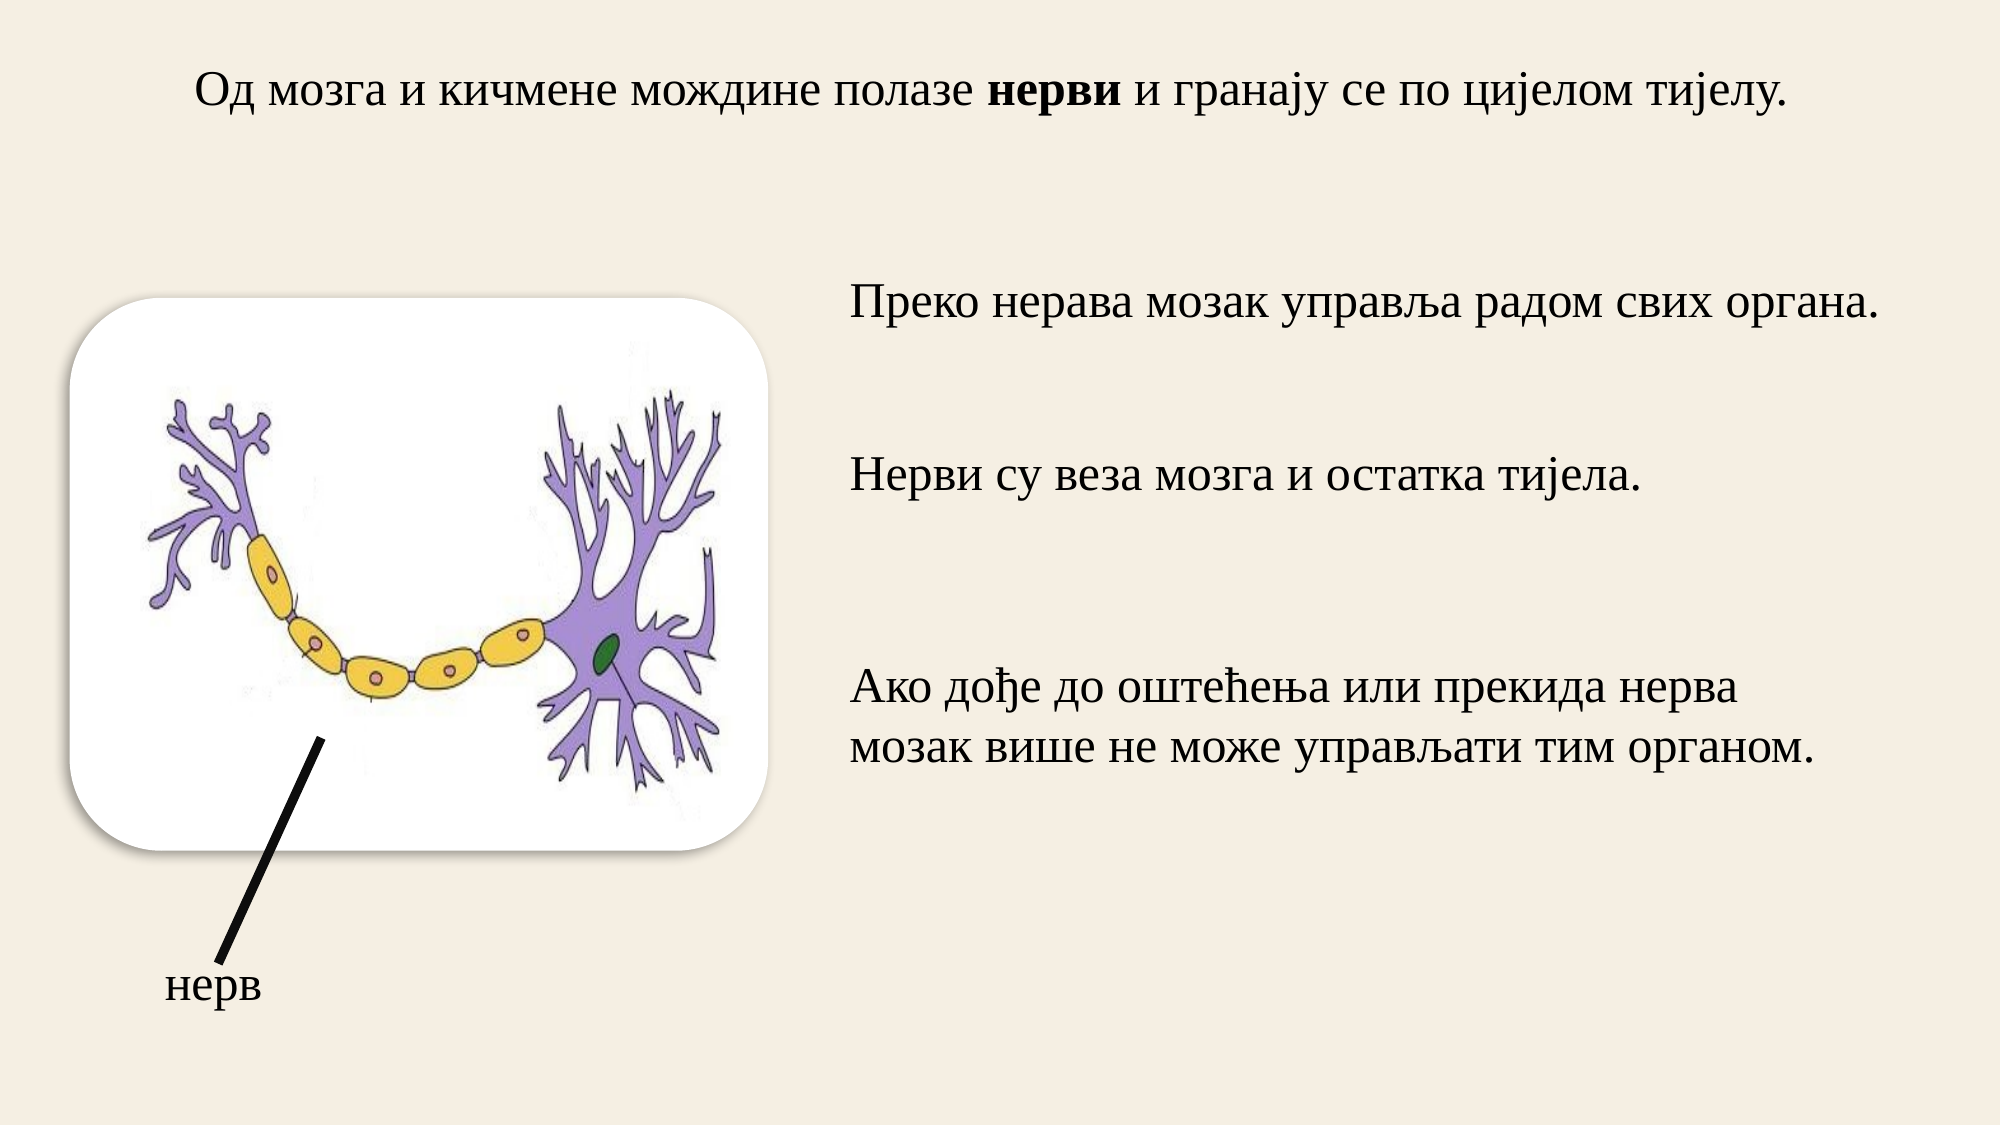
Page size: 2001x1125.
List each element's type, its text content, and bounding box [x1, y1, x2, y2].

text_box Ако дође до оштећења или прекида нерва мозак више не може управљати тим органом. [834, 644, 1838, 780]
picture [69, 297, 769, 851]
text_box нерв [149, 943, 334, 1019]
text_box Од мозга и кичмене мождине полазе нерви и гранају се по цијелом тијелу. [54, 48, 1946, 124]
text_box Преко нерава мозак управља радом свих органа. [834, 259, 1899, 335]
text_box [219, 740, 321, 963]
text_box Нерви су веза мозга и остатка тијела. [834, 433, 1980, 509]
